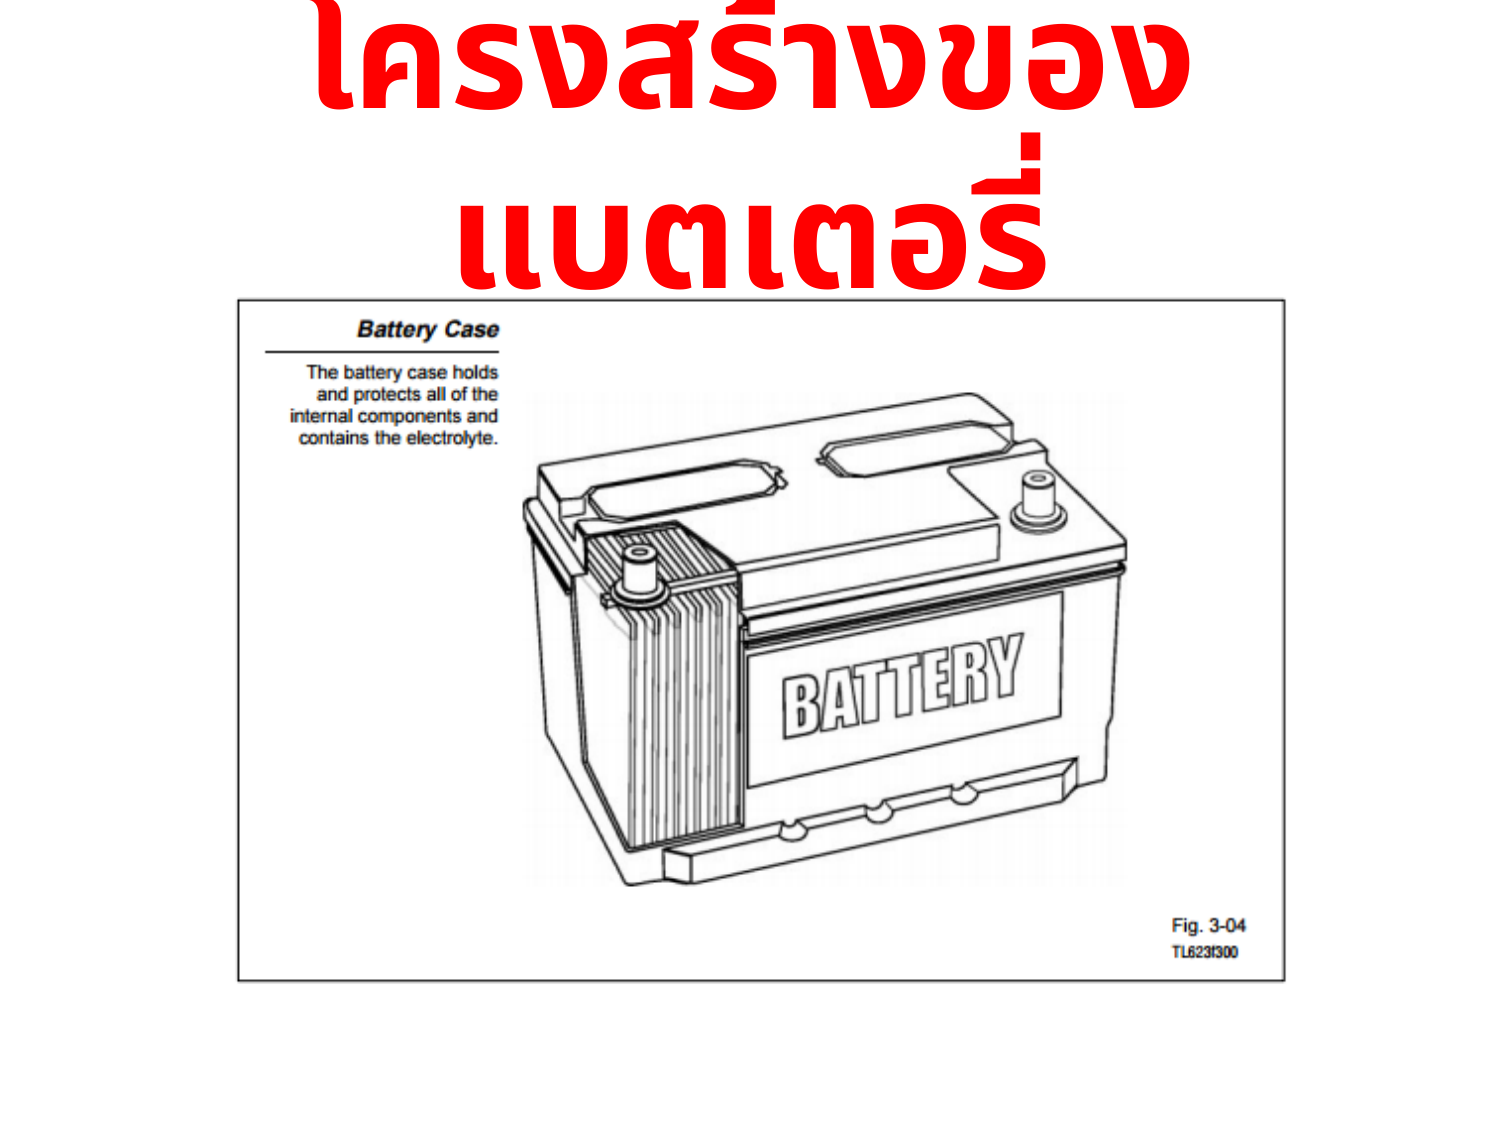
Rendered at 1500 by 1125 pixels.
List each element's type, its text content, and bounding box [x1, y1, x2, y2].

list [229, 290, 1294, 988]
title โครงสร้างของแบตเตอรี่ [75, 45, 1425, 233]
